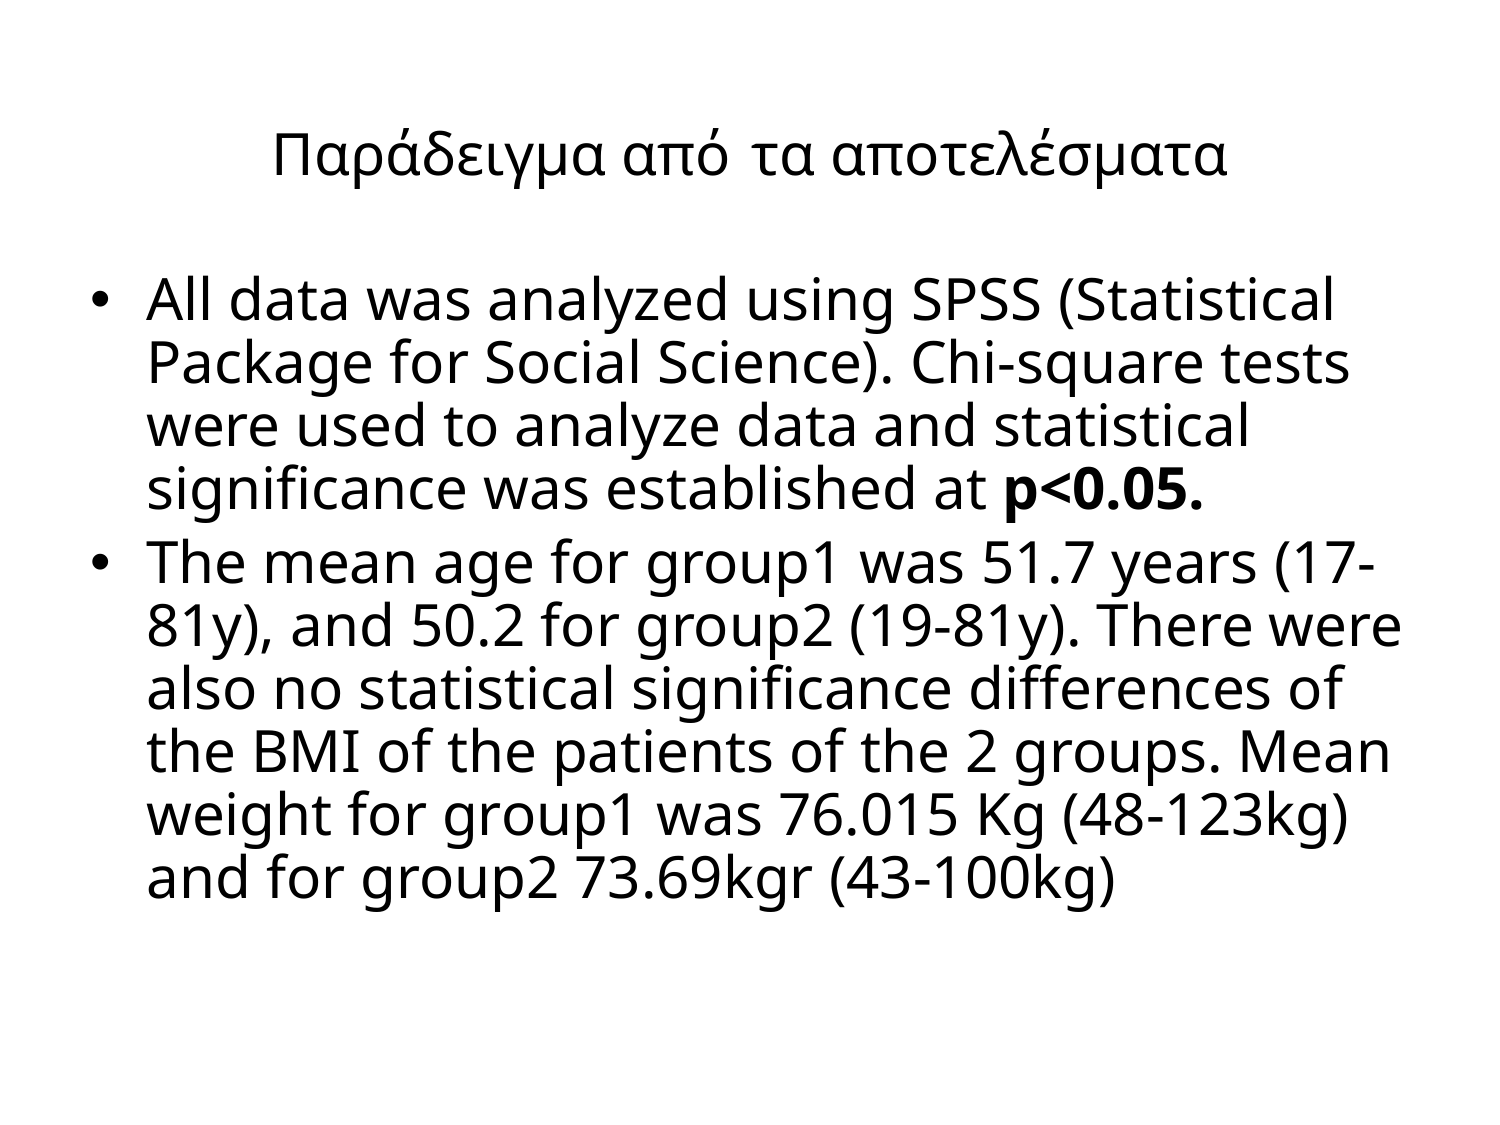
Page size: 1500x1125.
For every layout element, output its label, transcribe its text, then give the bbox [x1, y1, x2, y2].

title Παράδειγμα από τα αποτελέσματα [75, 45, 1425, 233]
list All data was analyzed using SPSS (Statistical Package for Social Science). Chi-square tests were used to analyze data and statistical significance was established at p<0.05. The mean age for group1 was 51.7 years (17-81y), and 50.2 for group2 (19-81y). There were also no statistical significance differences of the BMI of the patients of the 2 groups. Mean weight for group1 was 76.015 Kg (48-123kg) and for group2 73.69kgr (43-100kg) [75, 262, 1425, 1005]
